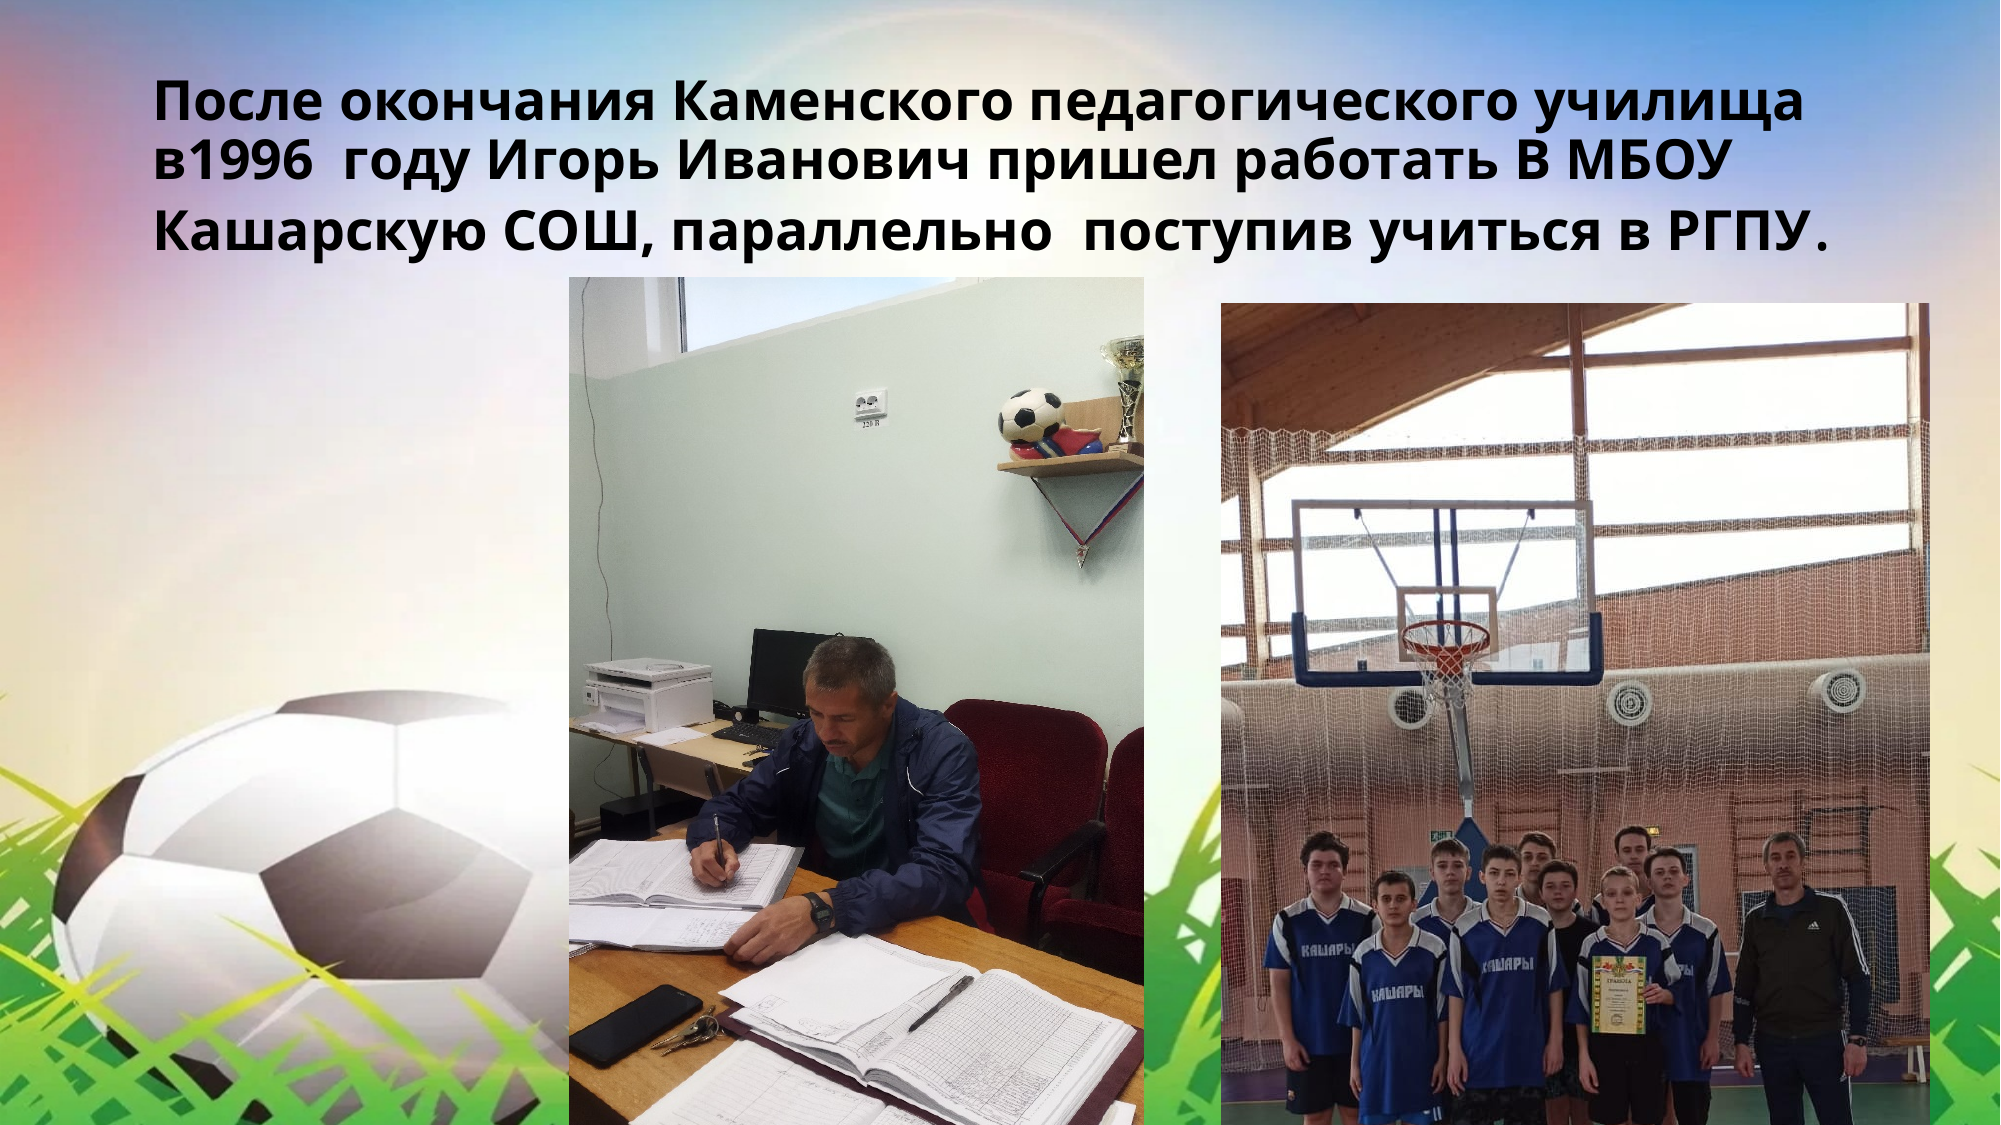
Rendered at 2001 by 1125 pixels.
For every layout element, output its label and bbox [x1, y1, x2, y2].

picture [0, 0, 2000, 1125]
list [569, 277, 1144, 1125]
list [1221, 303, 1930, 1125]
